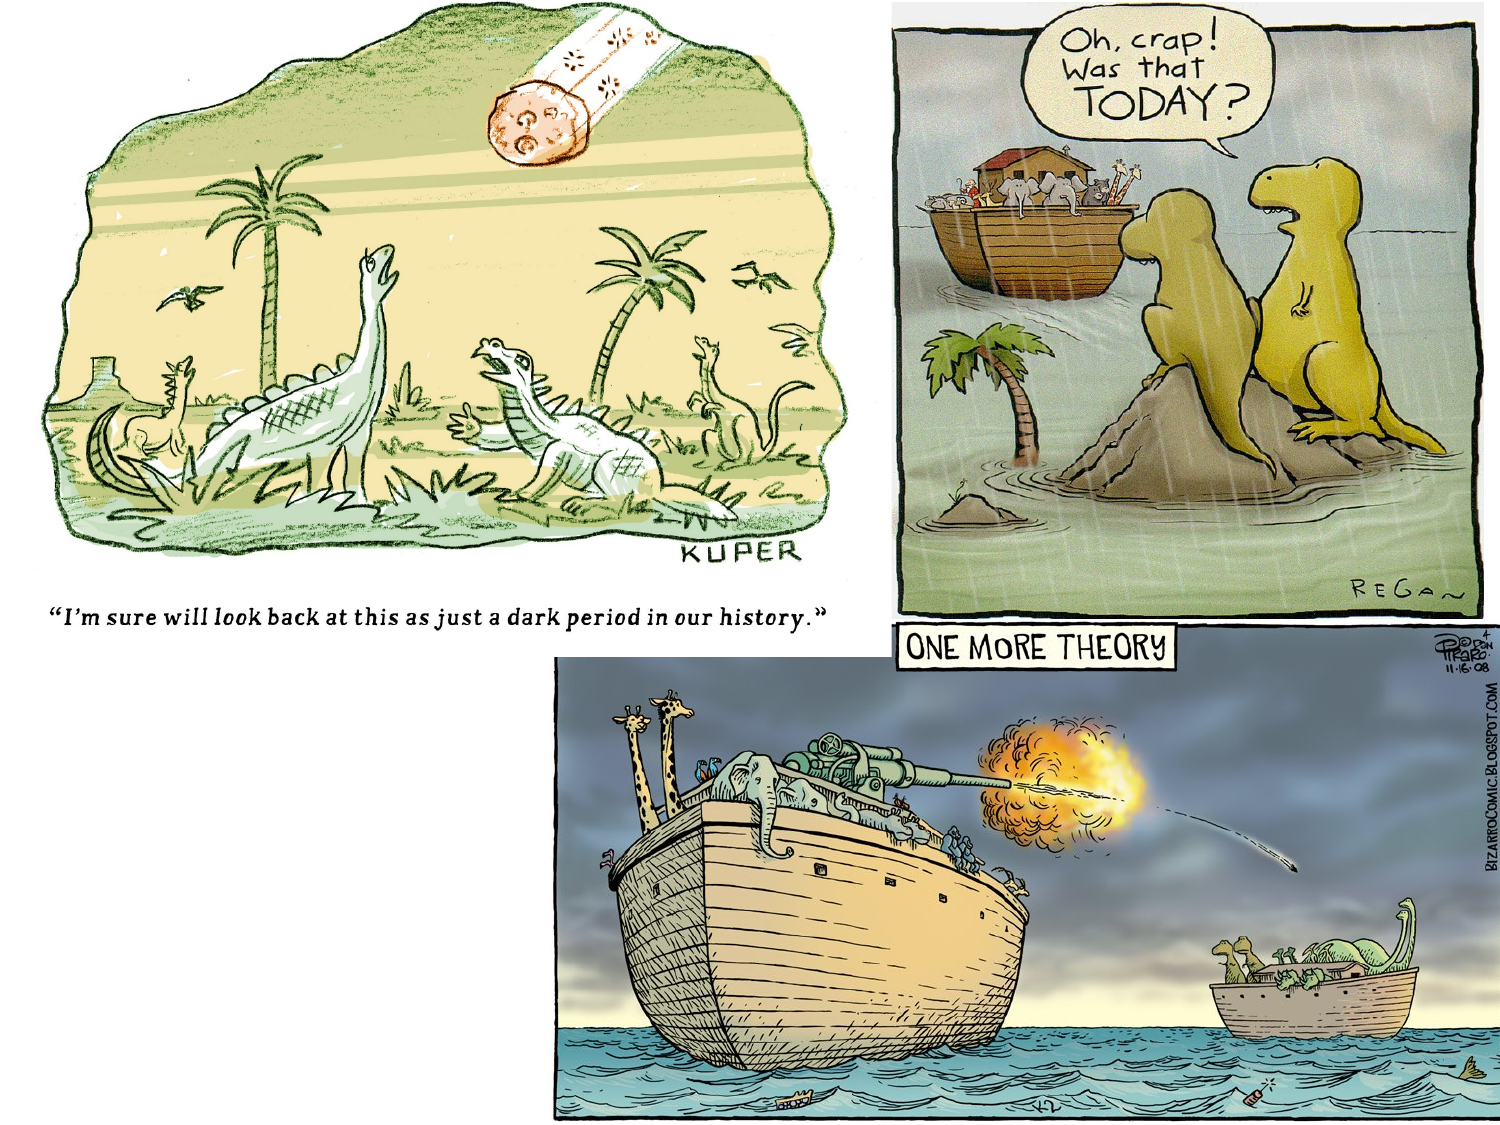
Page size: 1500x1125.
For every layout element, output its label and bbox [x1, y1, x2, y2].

list [901, 2, 1484, 616]
picture [548, 619, 1500, 1123]
list [0, 0, 893, 658]
